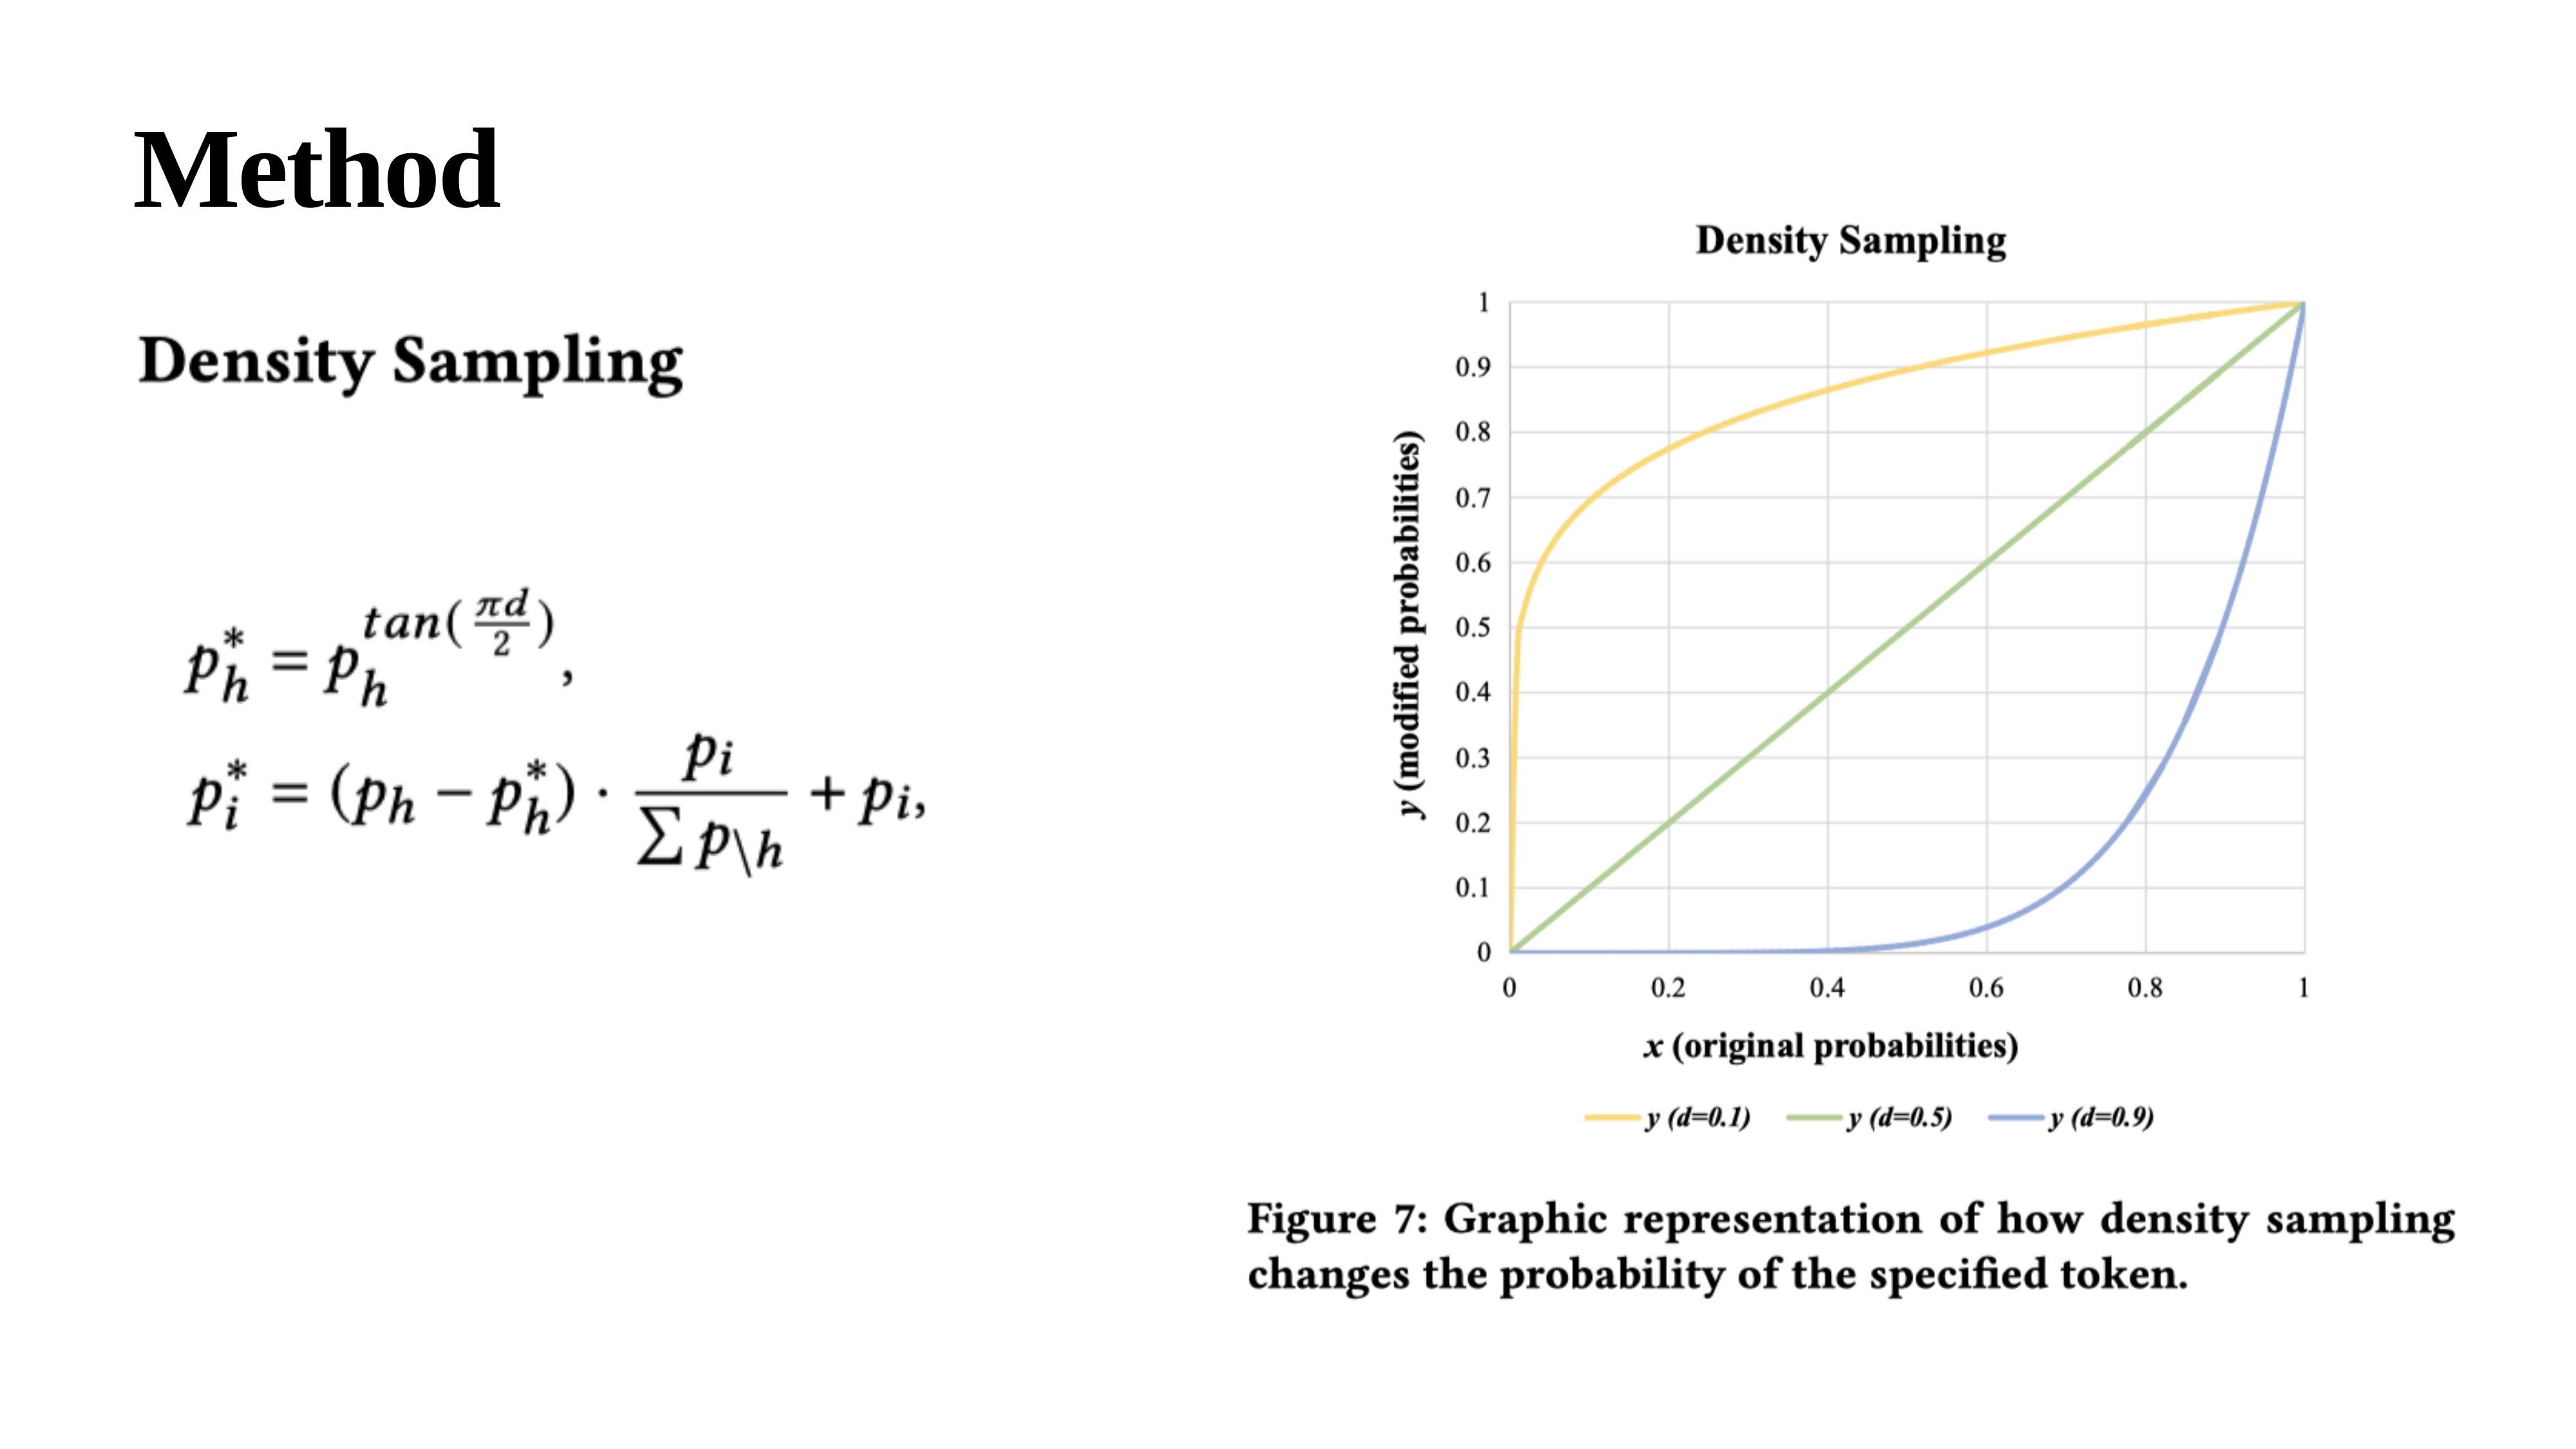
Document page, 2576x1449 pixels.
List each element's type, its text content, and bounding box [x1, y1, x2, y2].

picture [1193, 208, 2536, 1342]
picture [128, 554, 1044, 895]
picture [104, 286, 748, 416]
title Method [127, 113, 2449, 266]
